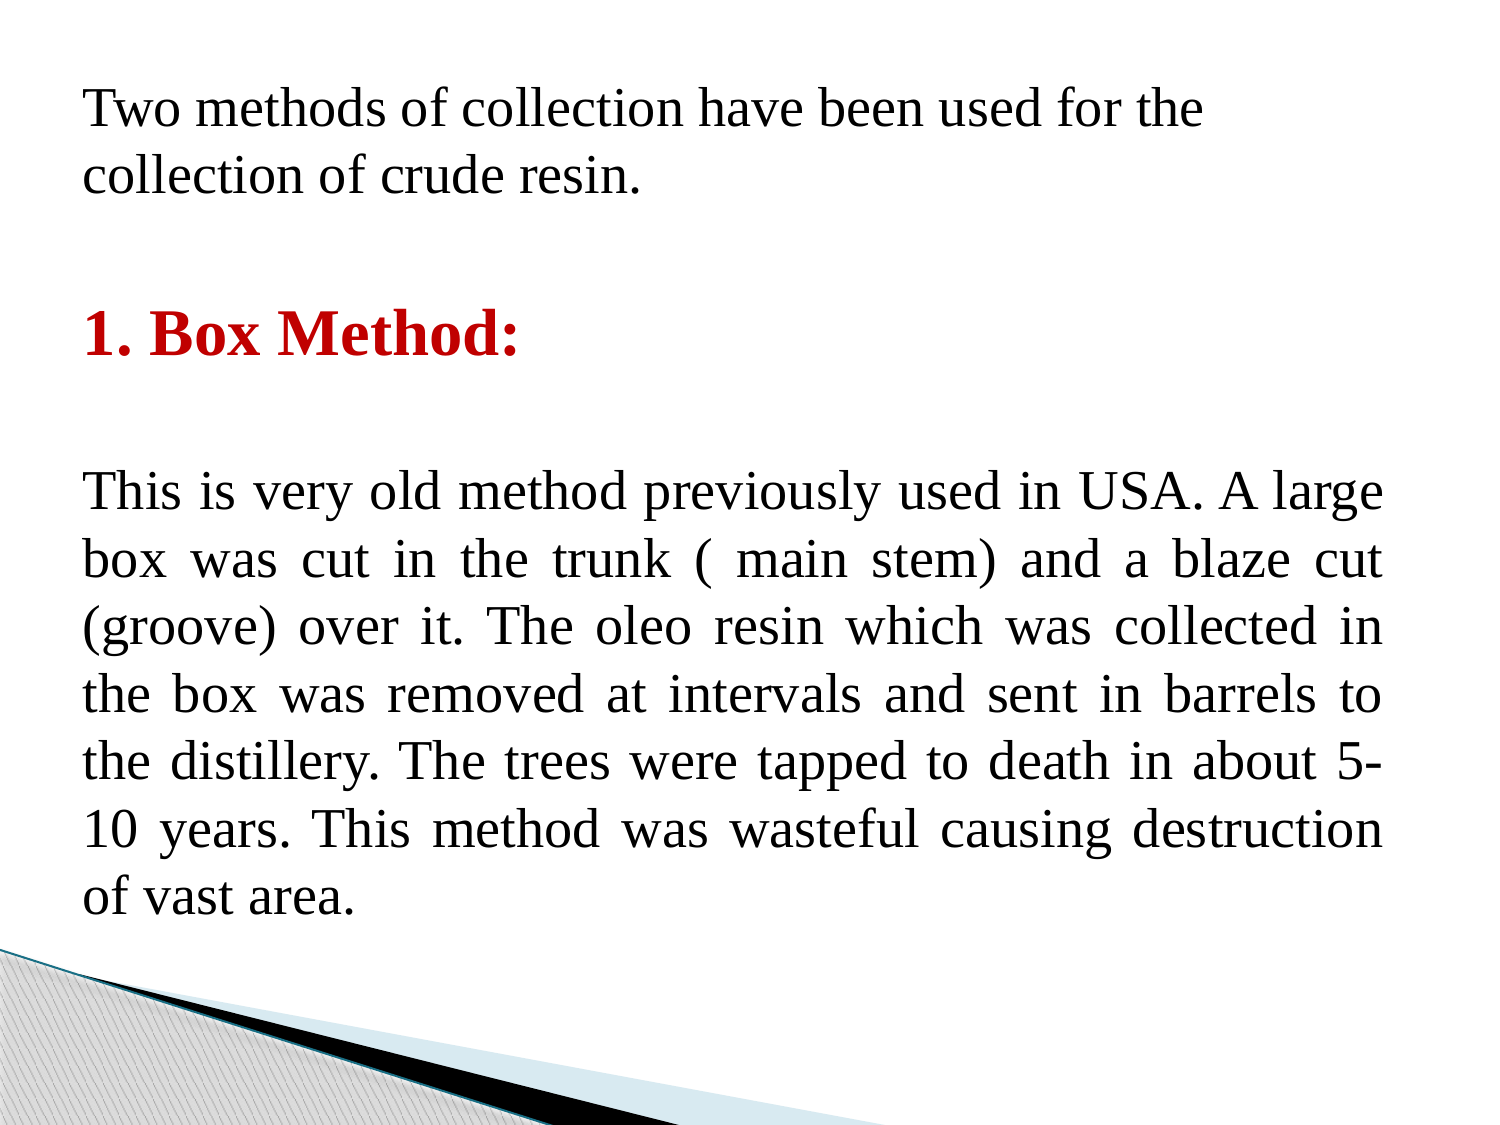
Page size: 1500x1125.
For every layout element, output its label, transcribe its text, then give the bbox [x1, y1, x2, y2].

list Two methods of collection have been used for the collection of crude resin. 1. Box Method: This is very old method previously used in USA. A large box was cut in the trunk ( main stem) and a blaze cut (groove) over it. The oleo resin which was collected in the box was removed at intervals and sent in barrels to the distillery. The trees were tapped to death in about 5-10 years. This method was wasteful causing destruction of vast area. [50, 62, 1400, 1000]
